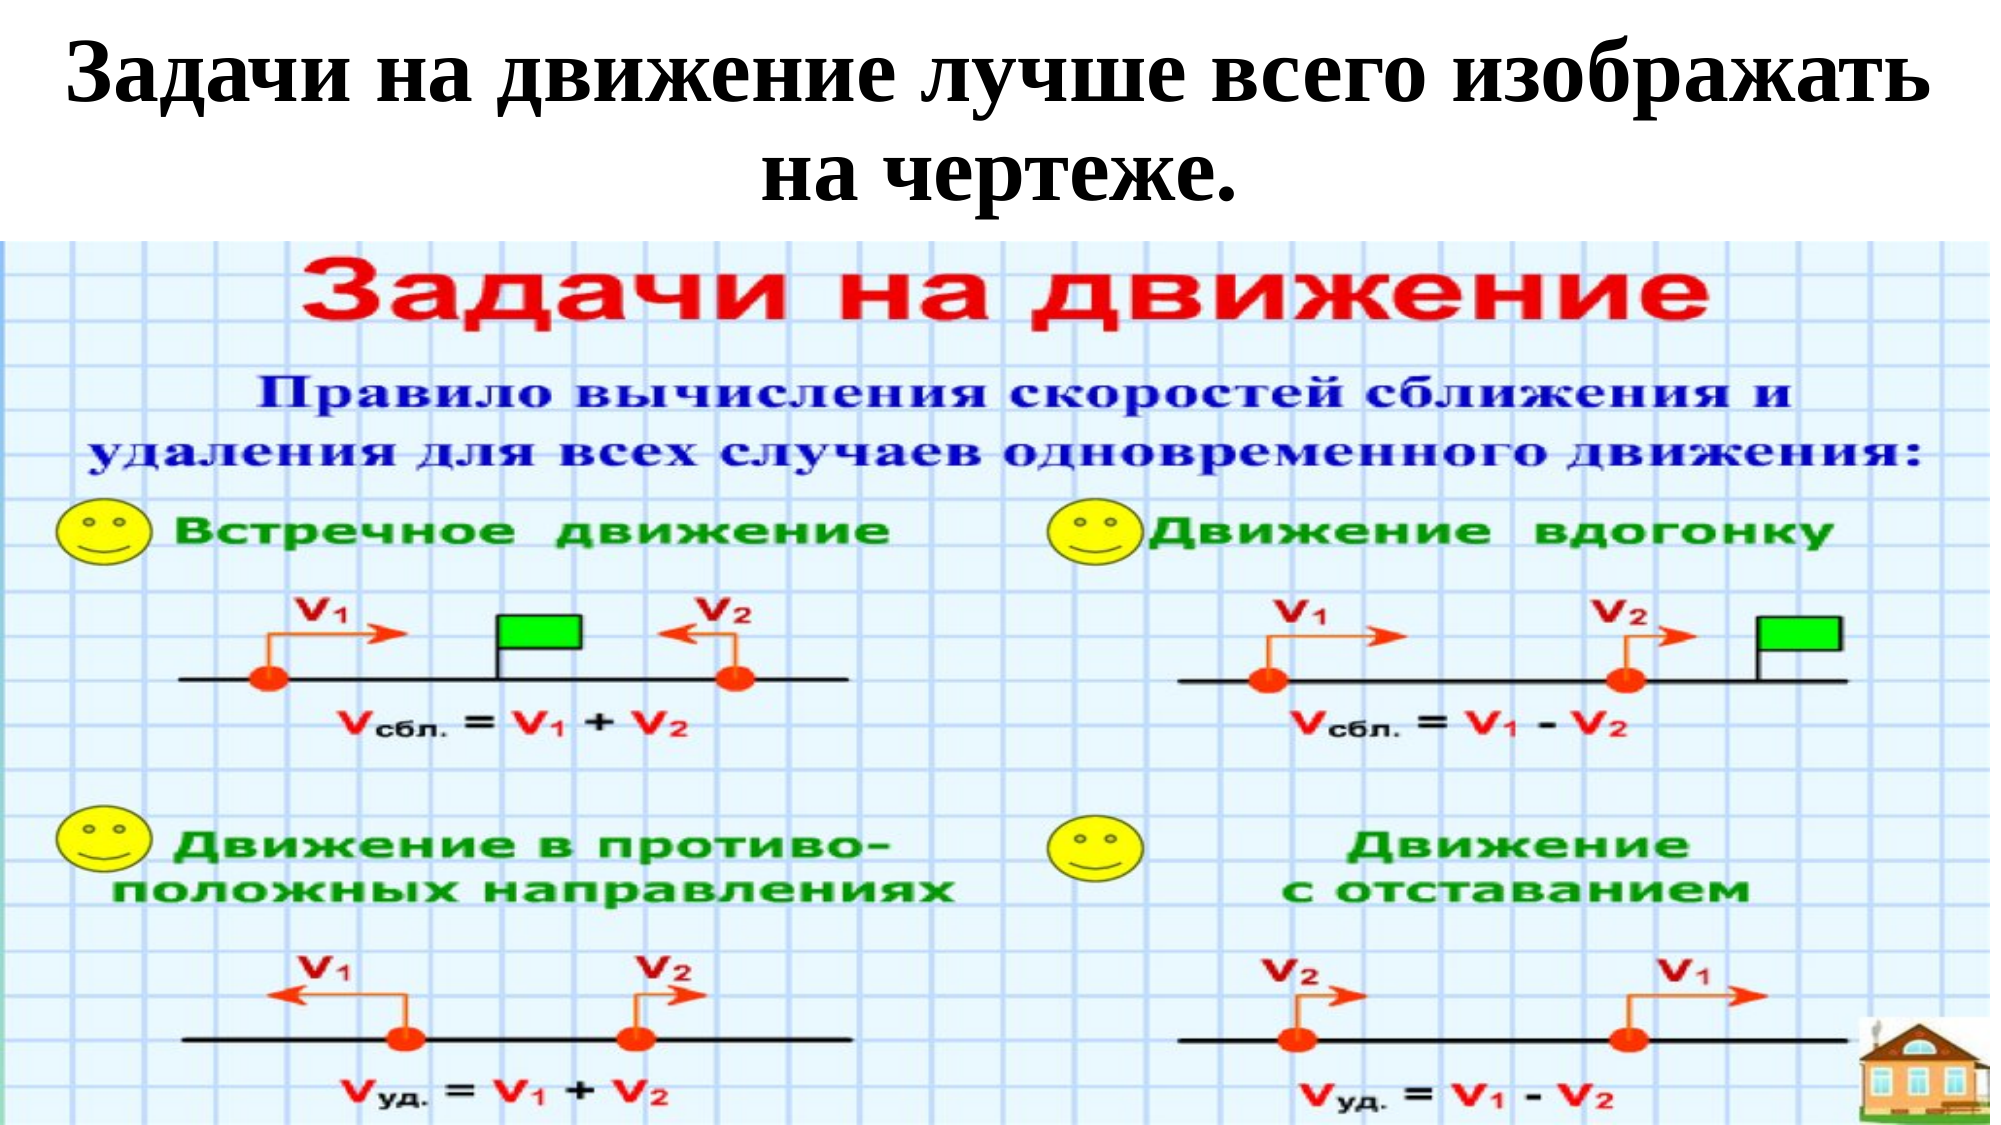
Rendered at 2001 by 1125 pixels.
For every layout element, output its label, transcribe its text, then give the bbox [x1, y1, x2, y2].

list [0, 241, 1990, 1125]
title Задачи на движение лучше всего изображать на чертеже. [0, 16, 2000, 228]
